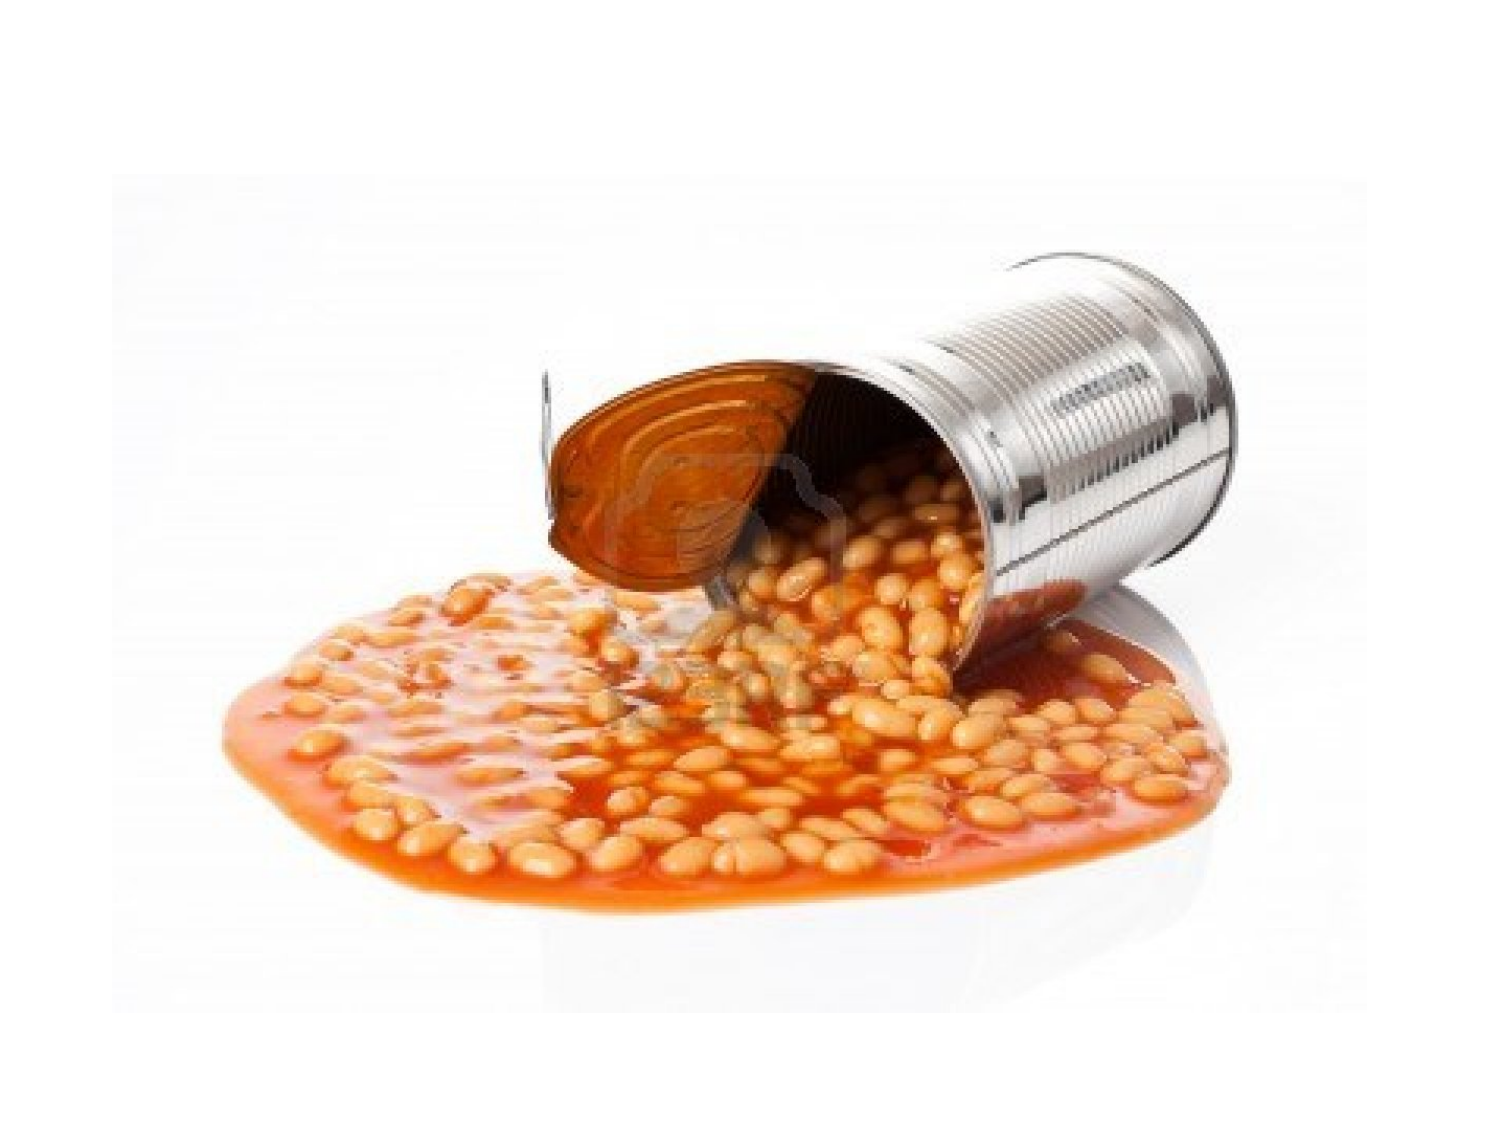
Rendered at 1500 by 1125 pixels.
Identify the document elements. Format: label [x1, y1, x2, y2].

picture [112, 174, 1367, 1013]
